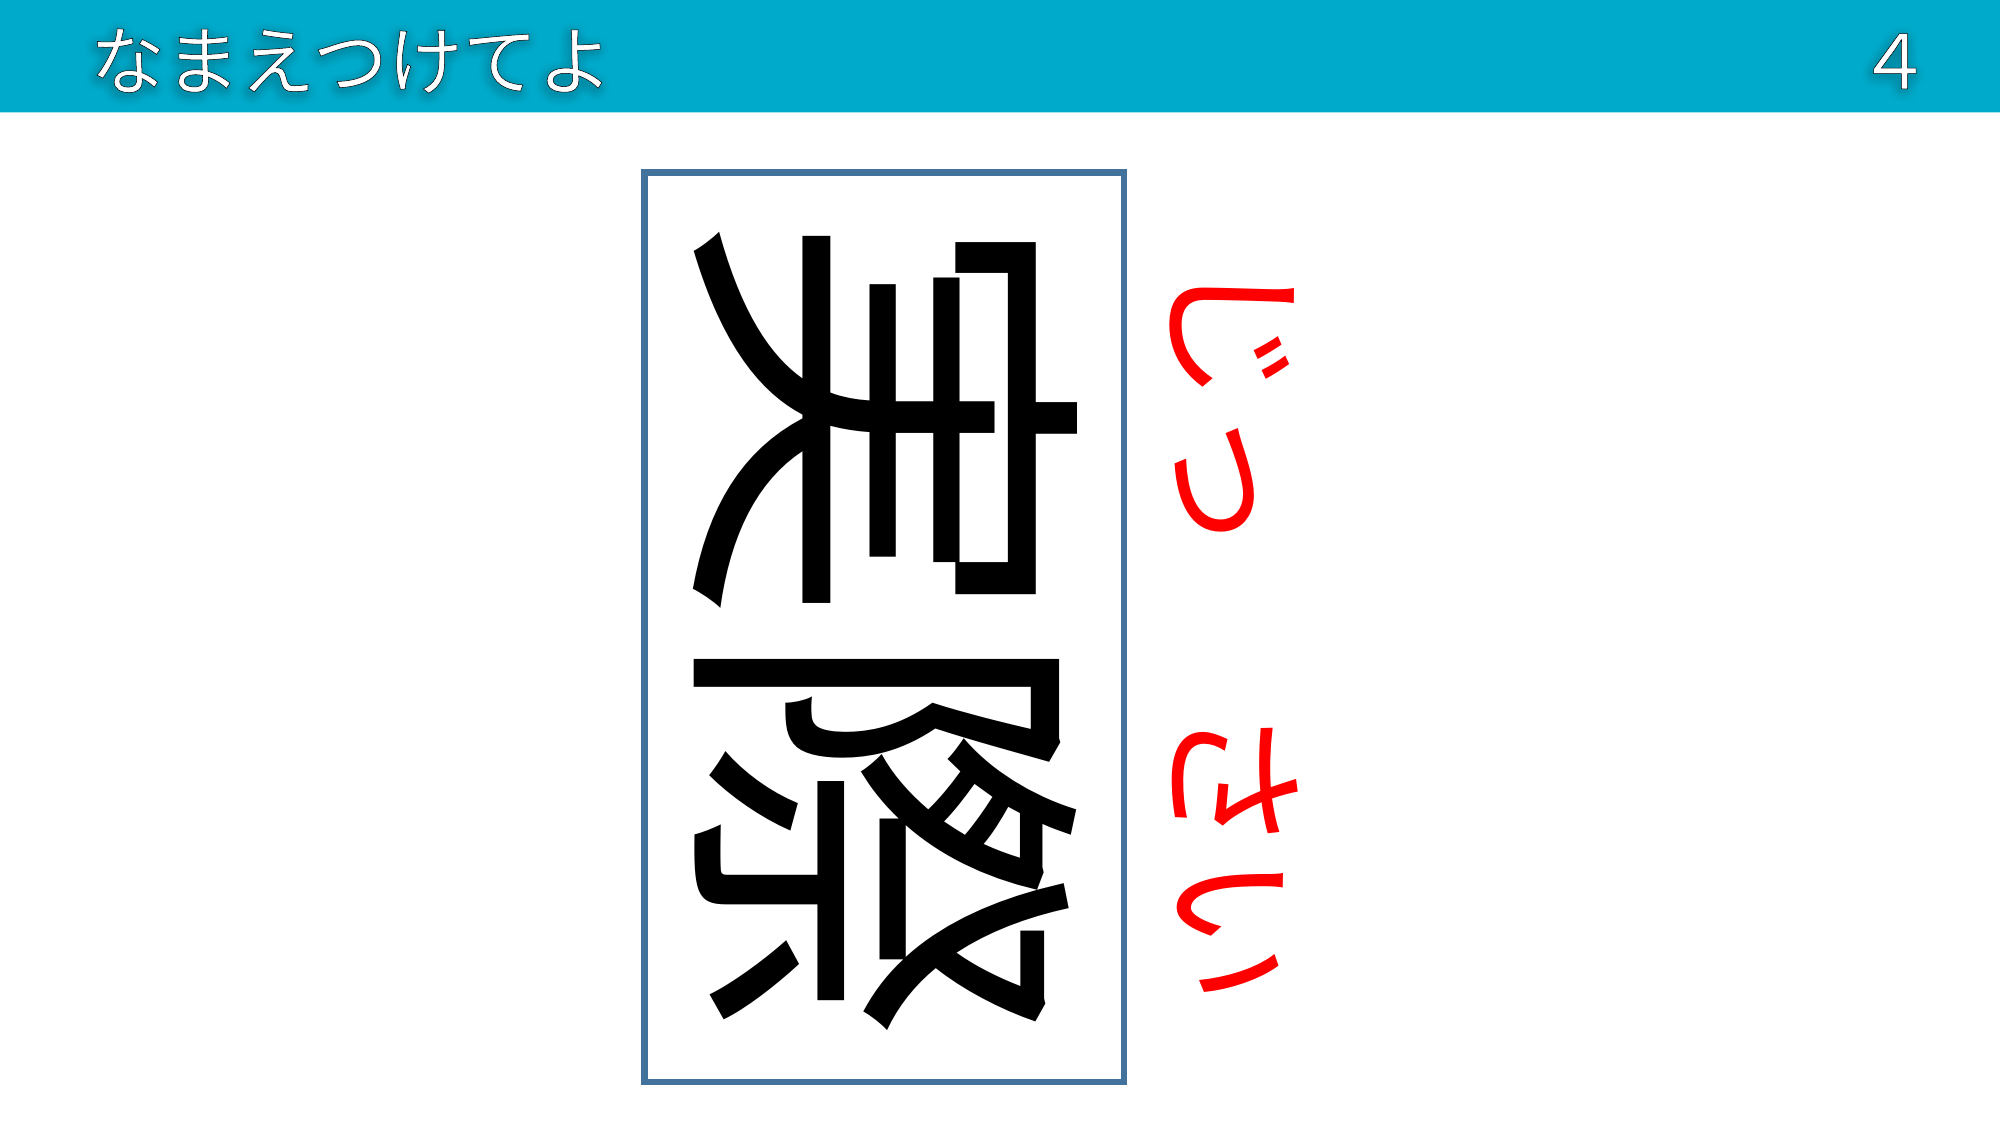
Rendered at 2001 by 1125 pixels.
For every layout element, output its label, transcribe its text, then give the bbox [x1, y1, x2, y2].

text_box [0, 0, 2000, 113]
text_box じっ さい [1125, 239, 1337, 1012]
text_box [643, 172, 1125, 1083]
text_box なまえつけてよ [75, 6, 1225, 112]
text_box ４ [1842, 6, 1963, 112]
text_box 実際 [616, 195, 1152, 1125]
